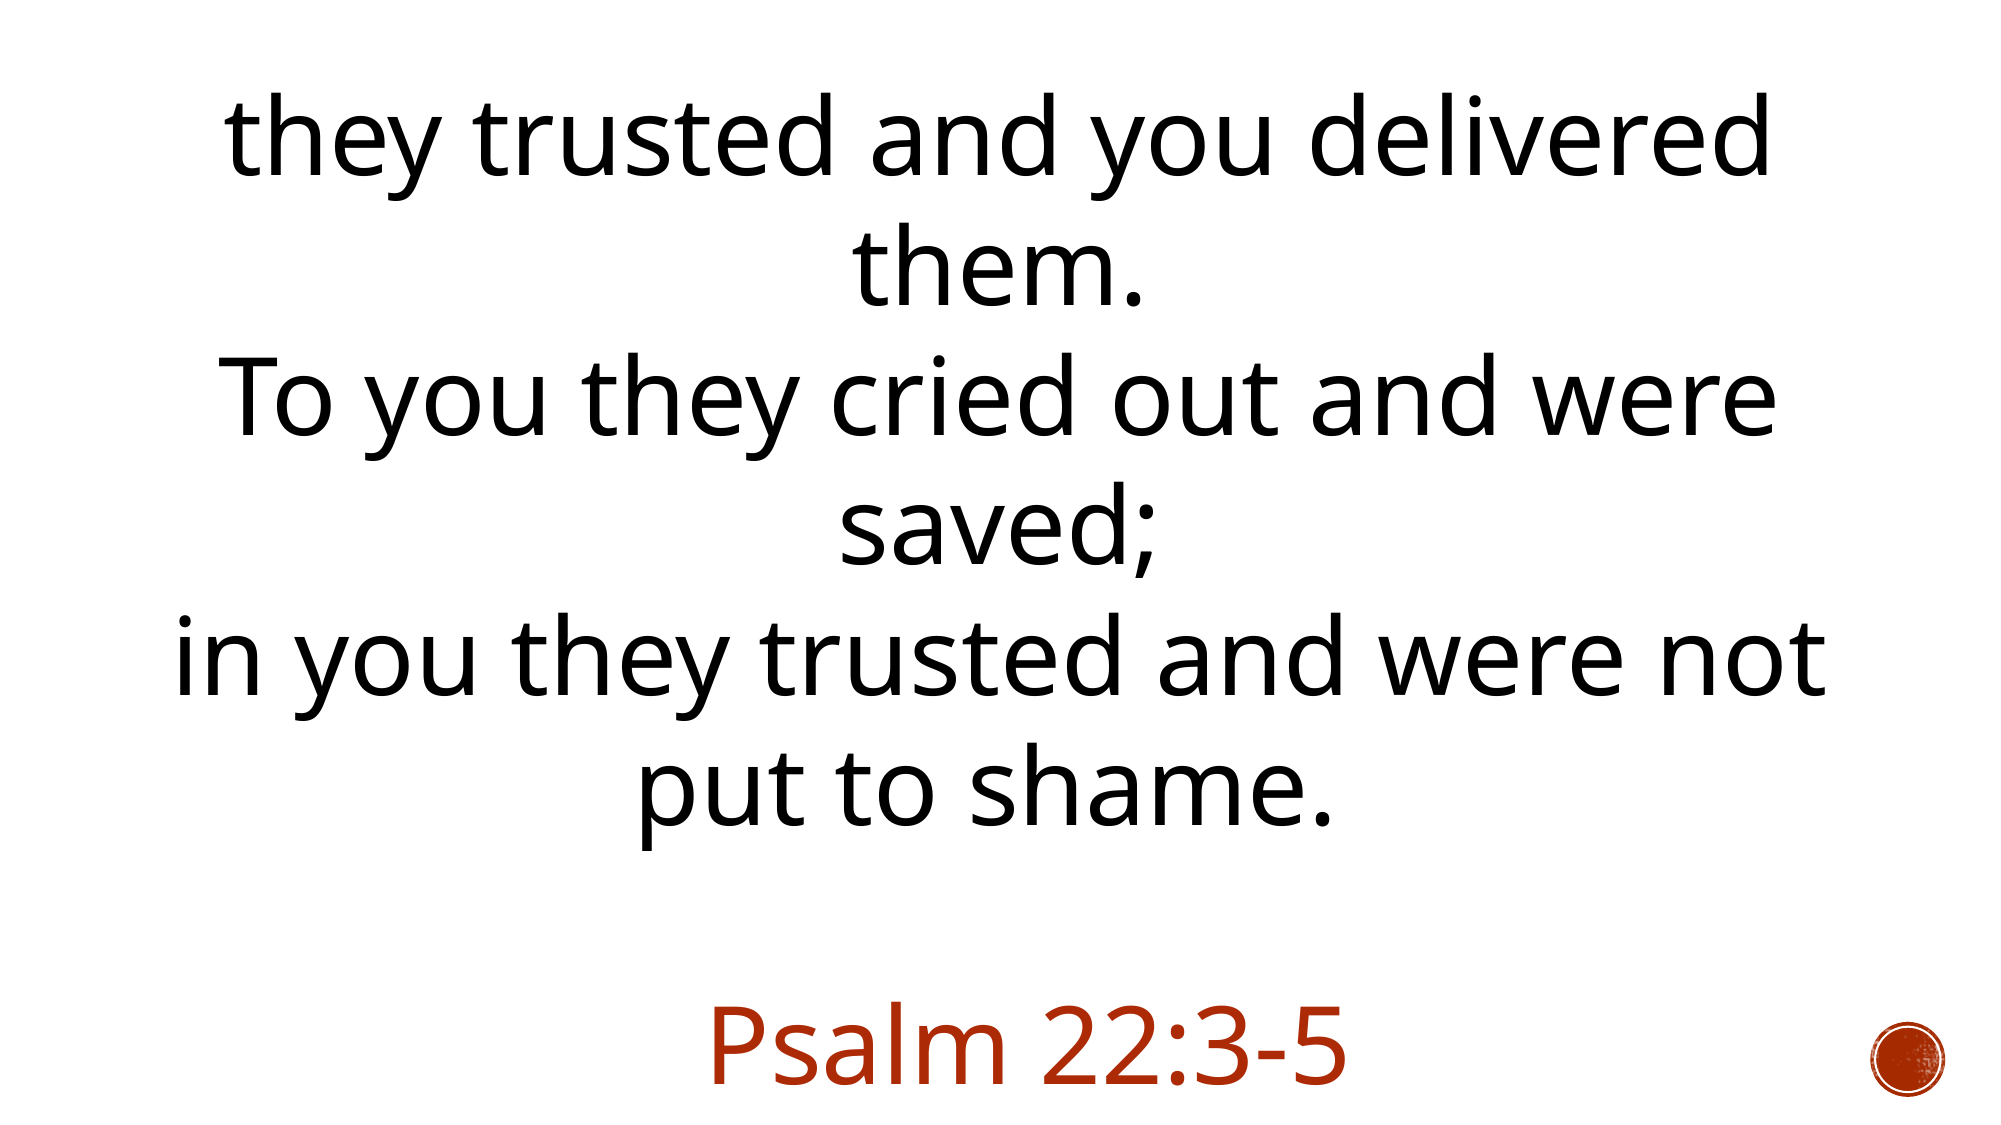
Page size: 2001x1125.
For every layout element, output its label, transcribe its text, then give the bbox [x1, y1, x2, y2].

text_box they trusted and you delivered them. To you they cried out and were saved; in you they trusted and were not put to shame. Psalm 22:3-5 [110, 59, 1889, 1114]
